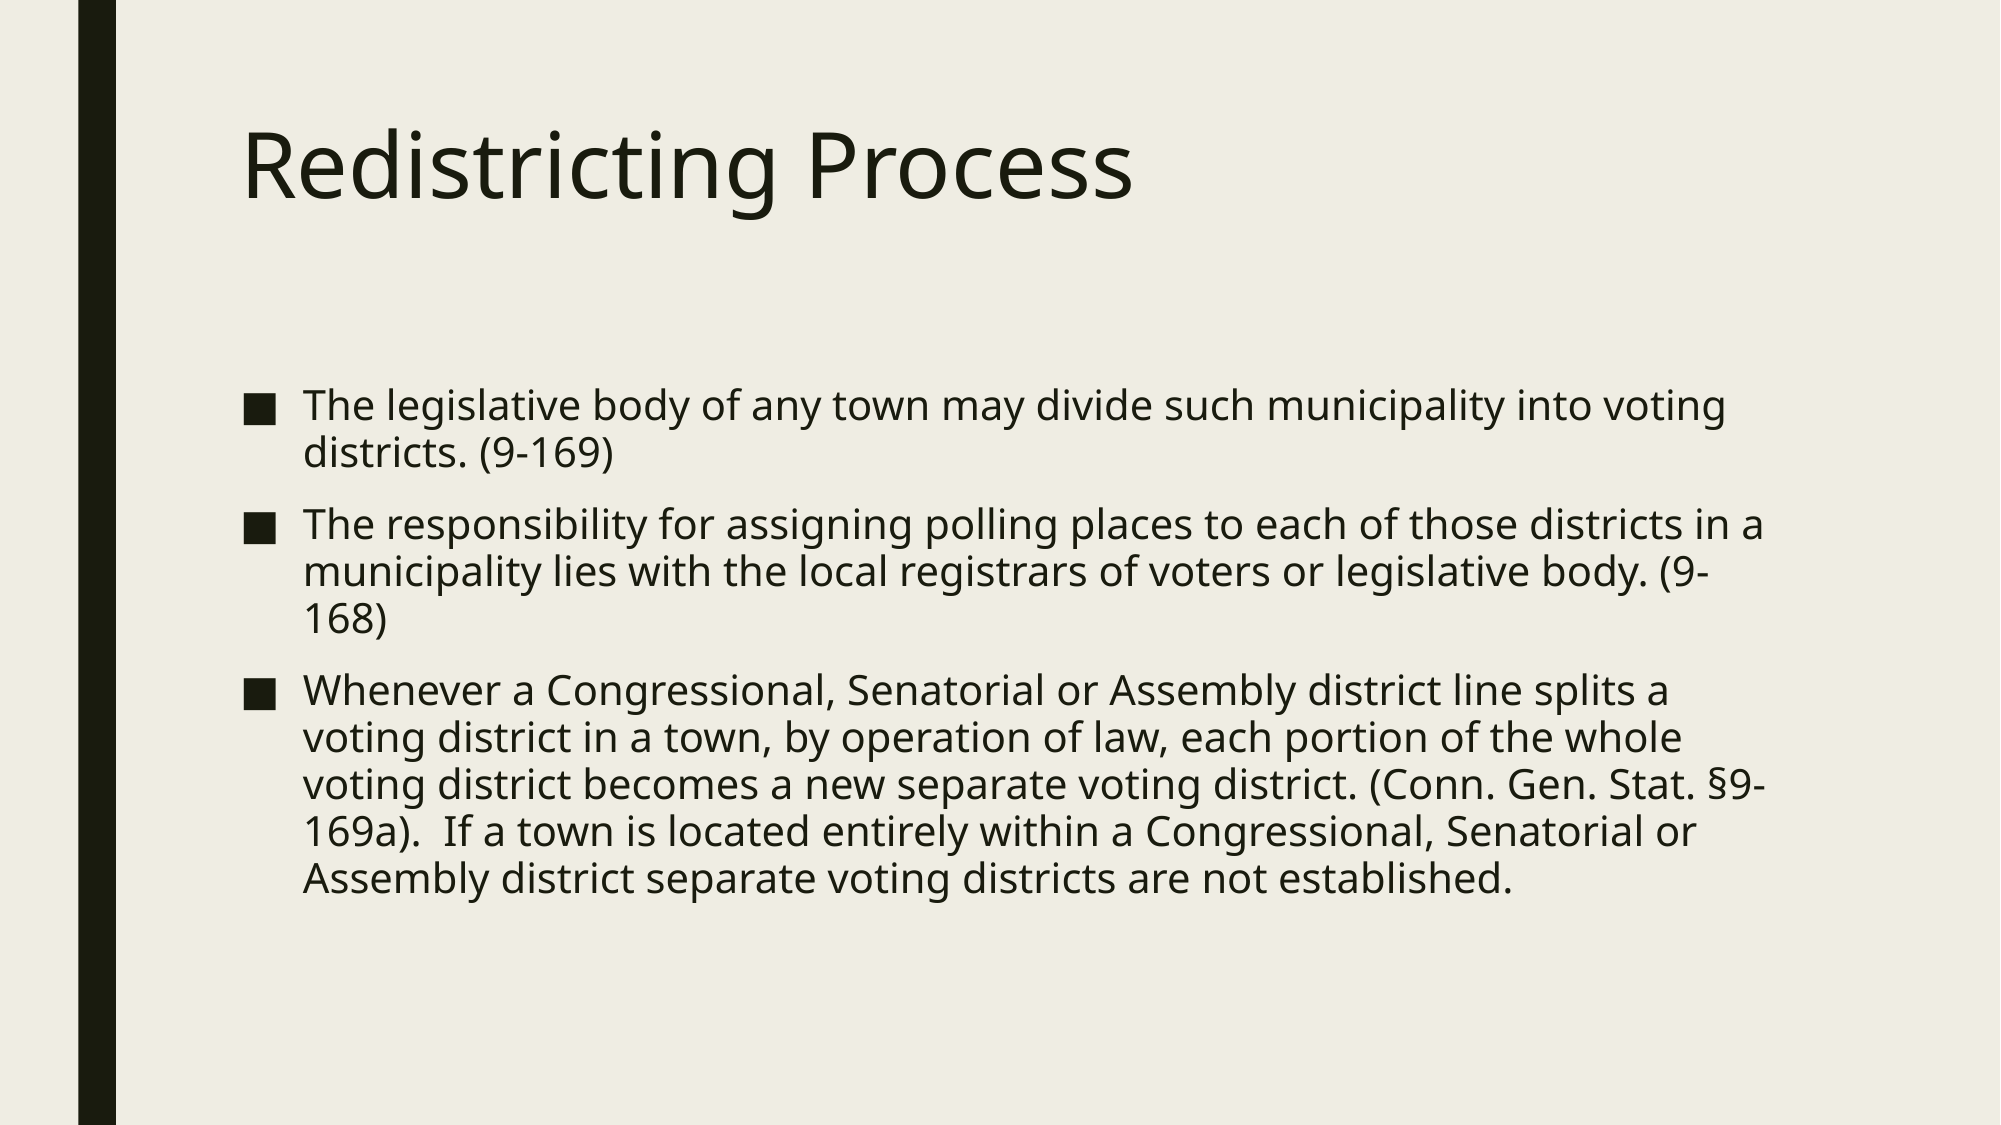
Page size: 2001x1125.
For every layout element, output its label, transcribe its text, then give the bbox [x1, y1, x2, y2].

title Redistricting Process [225, 112, 1800, 357]
list The legislative body of any town may divide such municipality into voting districts. (9-169) The responsibility for assigning polling places to each of those districts in a municipality lies with the local registrars of voters or legislative body. (9-168) Whenever a Congressional, Senatorial or Assembly district line splits a voting district in a town, by operation of law, each portion of the whole voting district becomes a new separate voting district. (Conn. Gen. Stat. §9-169a). If a town is located entirely within a Congressional, Senatorial or Assembly district separate voting districts are not established. [225, 375, 1800, 963]
